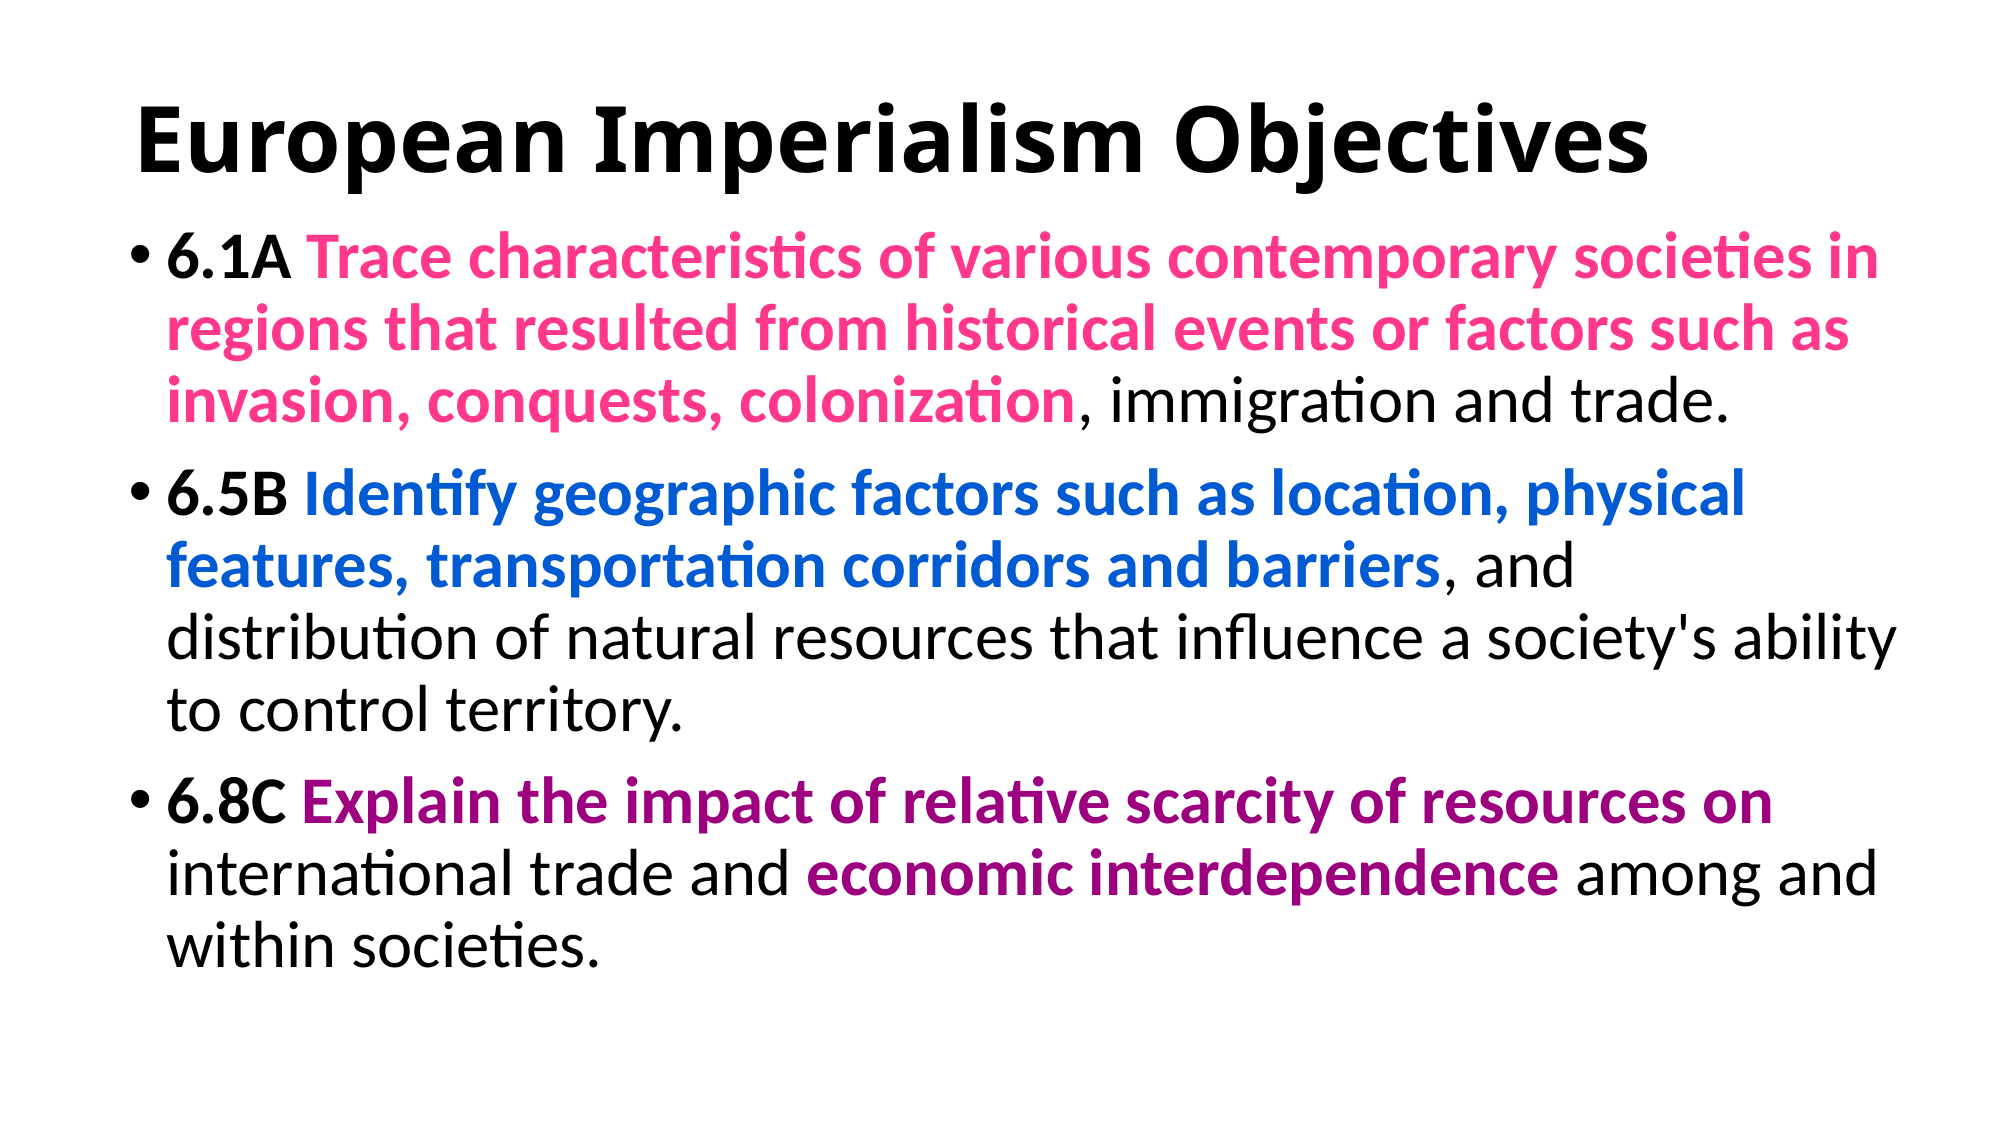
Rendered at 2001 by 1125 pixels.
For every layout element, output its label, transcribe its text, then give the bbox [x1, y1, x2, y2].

title European Imperialism Objectives [118, 33, 1844, 213]
list 6.1A Trace characteristics of various contemporary societies in regions that resulted from historical events or factors such as invasion, conquests, colonization, immigration and trade. 6.5B Identify geographic factors such as location, physical features, transportation corridors and barriers, and distribution of natural resources that influence a society's ability to control territory. 6.8C Explain the impact of relative scarcity of resources on international trade and economic interdependence among and within societies. [113, 213, 1919, 1050]
